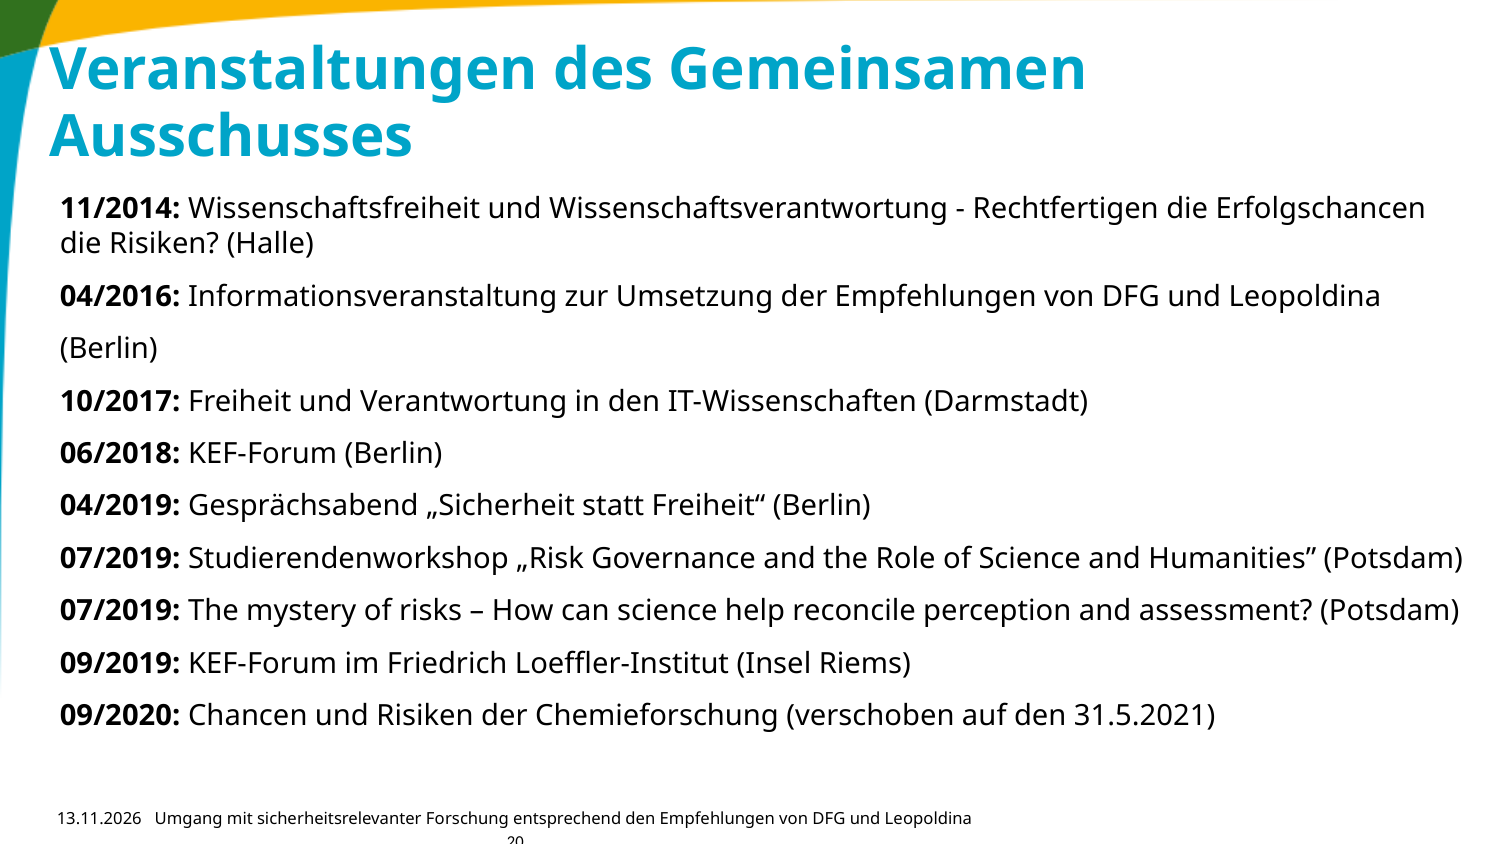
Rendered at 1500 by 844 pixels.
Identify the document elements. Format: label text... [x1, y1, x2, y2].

text_box 11/2014: Wissenschaftsfreiheit und Wissenschaftsverantwortung - Rechtfertigen die Erfolgschancen die Risiken? (Halle) 04/2016: Informationsveranstaltung zur Umsetzung der Empfehlungen von DFG und Leopoldina (Berlin) 10/2017: Freiheit und Verantwortung in den IT-Wissenschaften (Darmstadt) 06/2018: KEF-Forum (Berlin) 04/2019: Gesprächsabend „Sicherheit statt Freiheit“ (Berlin) 07/2019: Studierendenworkshop „Risk Governance and the Role of Science and Humanities” (Potsdam) 07/2019: The mystery of risks – How can science help reconcile perception and assessment? (Potsdam) 09/2019: KEF-Forum im Friedrich Loeffler-Institut (Insel Riems) 09/2020: Chancen und Risiken der Chemieforschung (verschoben auf den 31.5.2021) [59, 189, 1467, 769]
title Veranstaltungen des Gemeinsamen Ausschusses [34, 26, 1442, 176]
